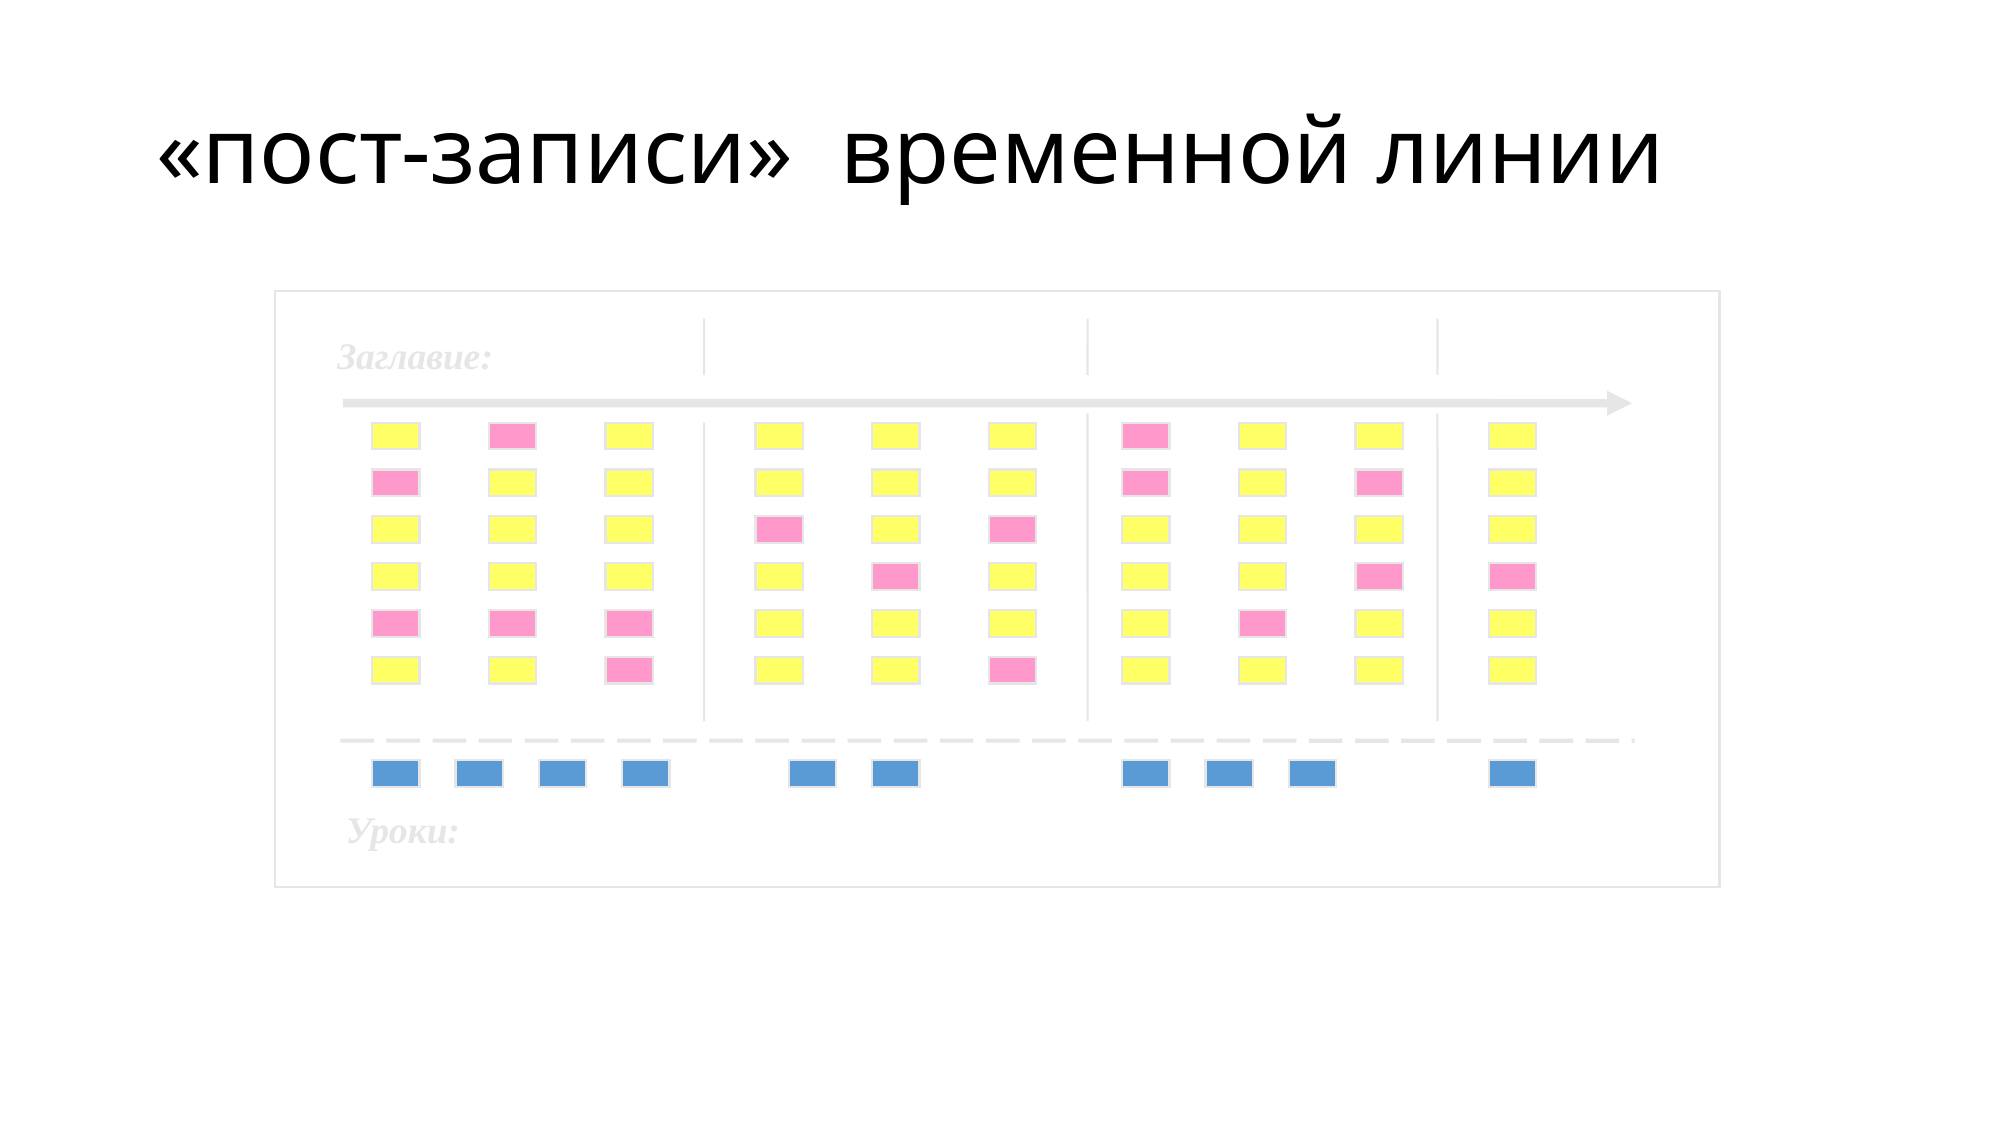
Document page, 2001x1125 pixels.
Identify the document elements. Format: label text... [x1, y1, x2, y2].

text_box [988, 516, 1037, 543]
text_box Заглавие: [322, 324, 525, 385]
text_box [1355, 656, 1403, 684]
text_box [488, 516, 537, 543]
text_box Уроки: [330, 798, 476, 859]
text_box [605, 563, 653, 590]
text_box [605, 516, 653, 543]
text_box [755, 563, 803, 590]
text_box [1355, 516, 1403, 543]
text_box «пост-записи» временной линии [141, 46, 1698, 261]
text_box [1238, 610, 1287, 637]
text_box [1488, 422, 1537, 450]
text_box [1488, 516, 1537, 543]
text_box [1355, 563, 1403, 590]
text_box [1355, 610, 1403, 637]
text_box [342, 396, 1632, 410]
text_box [1488, 610, 1537, 637]
text_box [1488, 563, 1537, 590]
text_box [605, 656, 653, 684]
text_box [1238, 516, 1287, 543]
text_box [872, 516, 920, 543]
text_box [1238, 563, 1287, 590]
text_box [488, 469, 537, 497]
text_box [275, 291, 1720, 888]
text_box [372, 610, 420, 637]
text_box [872, 469, 920, 497]
text_box [488, 563, 537, 590]
text_box [1238, 656, 1287, 684]
text_box [1122, 760, 1170, 787]
text_box [872, 422, 920, 450]
text_box [755, 422, 803, 450]
text_box [1122, 422, 1170, 450]
text_box [755, 469, 803, 497]
text_box [755, 610, 803, 637]
text_box [372, 516, 420, 543]
text_box [488, 422, 537, 450]
text_box [488, 610, 537, 637]
text_box [755, 516, 803, 543]
text_box [1122, 516, 1170, 543]
text_box [605, 422, 653, 450]
text_box [1238, 469, 1287, 497]
text_box [872, 563, 920, 590]
text_box [605, 469, 653, 497]
text_box [1488, 469, 1537, 497]
text_box [455, 760, 503, 787]
text_box [1488, 656, 1537, 684]
text_box [1122, 656, 1170, 684]
text_box [755, 656, 803, 684]
text_box [988, 469, 1037, 497]
text_box [1288, 760, 1337, 787]
text_box [988, 563, 1037, 590]
text_box [1122, 610, 1170, 637]
text_box [372, 469, 420, 497]
text_box [372, 563, 420, 590]
text_box [488, 656, 537, 684]
text_box [1355, 422, 1403, 450]
text_box [1355, 469, 1403, 497]
text_box [372, 422, 420, 450]
text_box [872, 610, 920, 637]
text_box [622, 760, 670, 787]
text_box [988, 610, 1037, 637]
text_box [988, 656, 1037, 684]
text_box [372, 760, 420, 787]
text_box [1488, 760, 1537, 787]
text_box [538, 760, 587, 787]
text_box [872, 760, 920, 787]
text_box [1122, 563, 1170, 590]
text_box [1238, 422, 1287, 450]
text_box [372, 656, 420, 684]
text_box [988, 422, 1037, 450]
text_box [872, 656, 920, 684]
text_box [788, 760, 837, 787]
text_box [1205, 760, 1253, 787]
text_box [1122, 469, 1170, 497]
text_box [605, 610, 653, 637]
